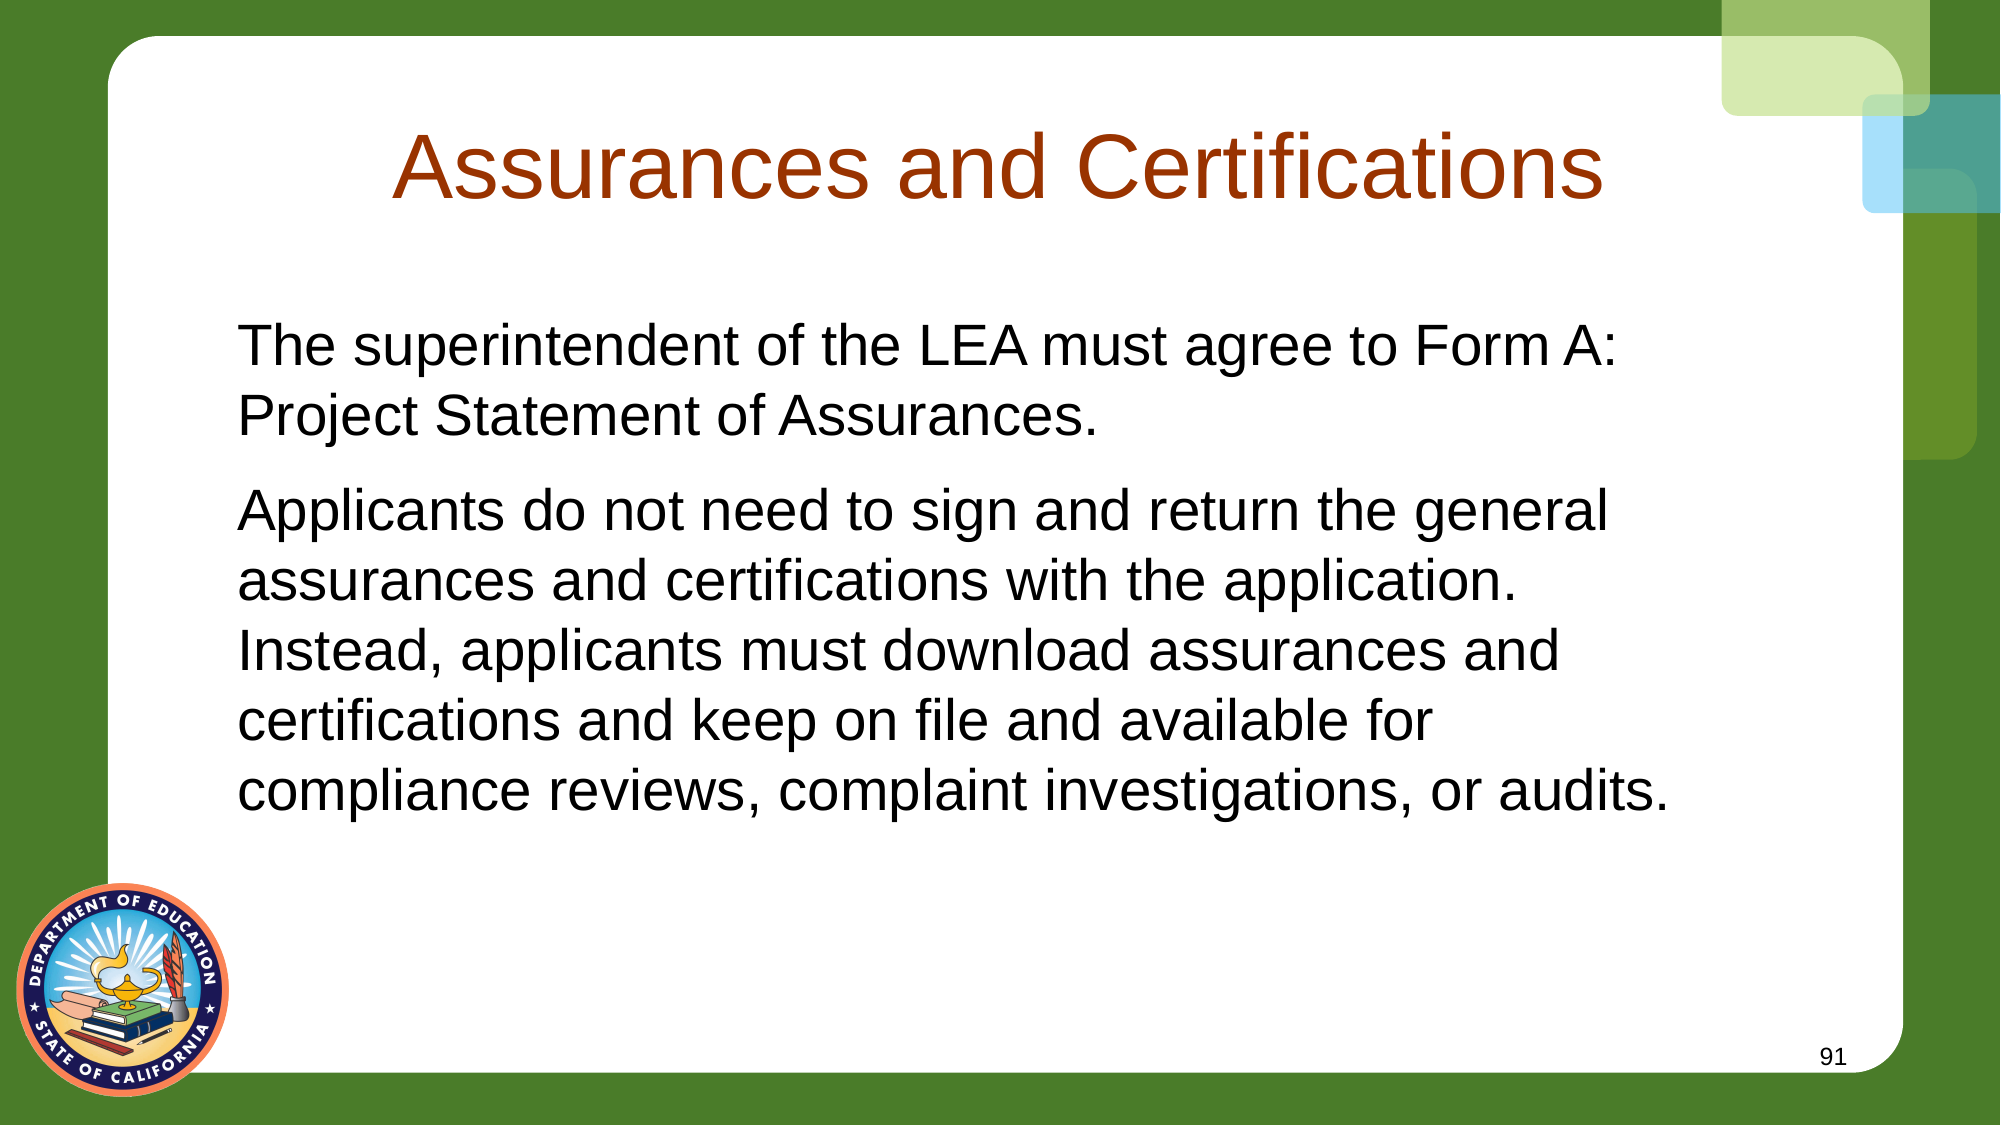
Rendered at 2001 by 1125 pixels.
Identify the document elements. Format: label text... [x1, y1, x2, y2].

picture [16, 883, 229, 1097]
slide_number 91 [1412, 1025, 1863, 1086]
list The superintendent of the LEA must agree to Form A: Project Statement of Assurances. Applicants do not need to sign and return the general assurances and certifications with the application. Instead, applicants must download assurances and certifications and keep on file and available for compliance reviews, complaint investigations, or audits. [222, 299, 1740, 1014]
title Assurances and Certifications [222, 59, 1778, 278]
